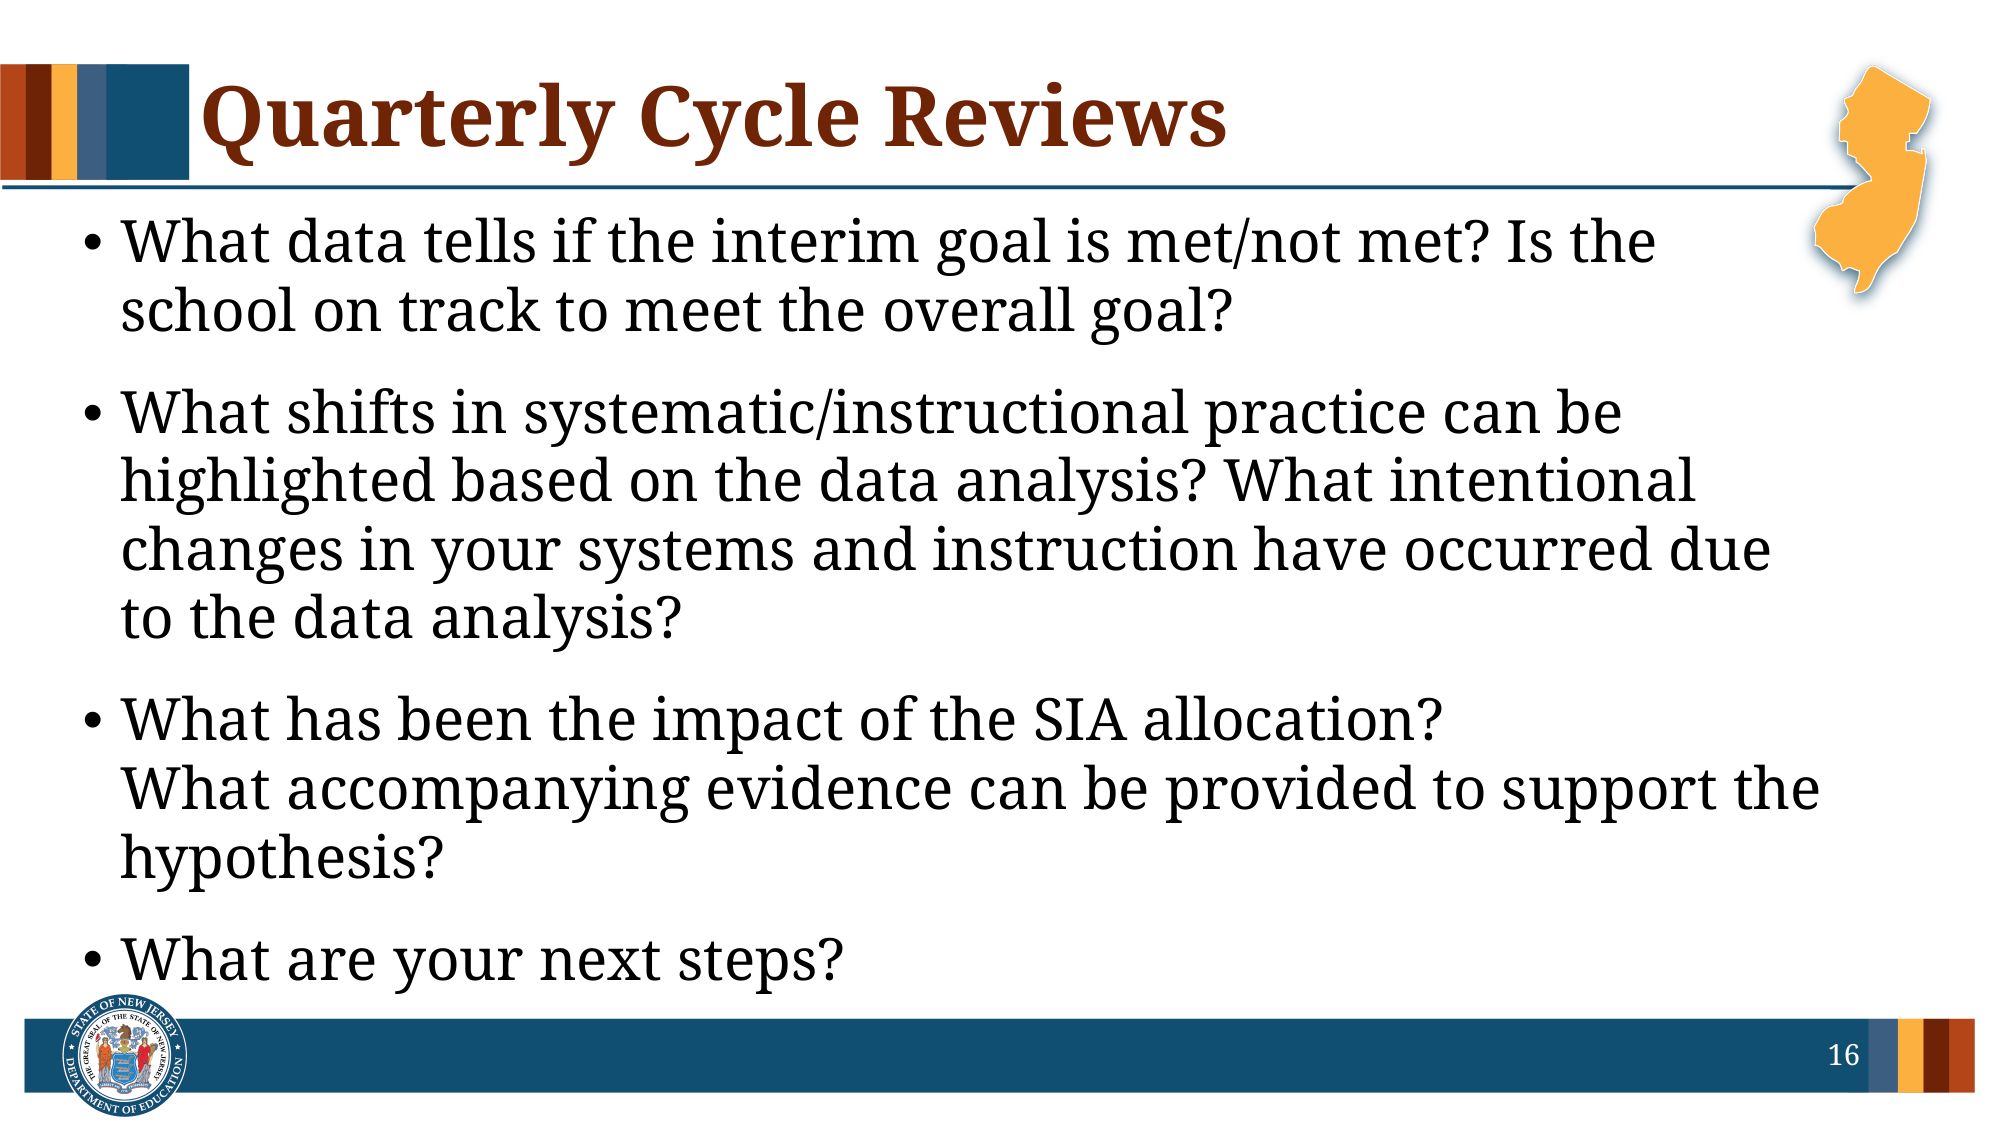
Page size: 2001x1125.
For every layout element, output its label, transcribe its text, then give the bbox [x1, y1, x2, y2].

list What data tells if the interim goal is met/not met? Is the school on track to meet the overall goal? What shifts in systematic/instructional practice can be highlighted based on the data analysis? What intentional changes in your systems and instruction have occurred due to the data analysis? What has been the impact of the SIA allocation? What accompanying evidence can be provided to support the hypothesis? What are your next steps? [67, 200, 1972, 1044]
picture [0, 50, 1951, 319]
slide_number 16 [1425, 1026, 1876, 1087]
picture [24, 992, 1975, 1119]
title Quarterly Cycle Reviews [184, 57, 1841, 182]
